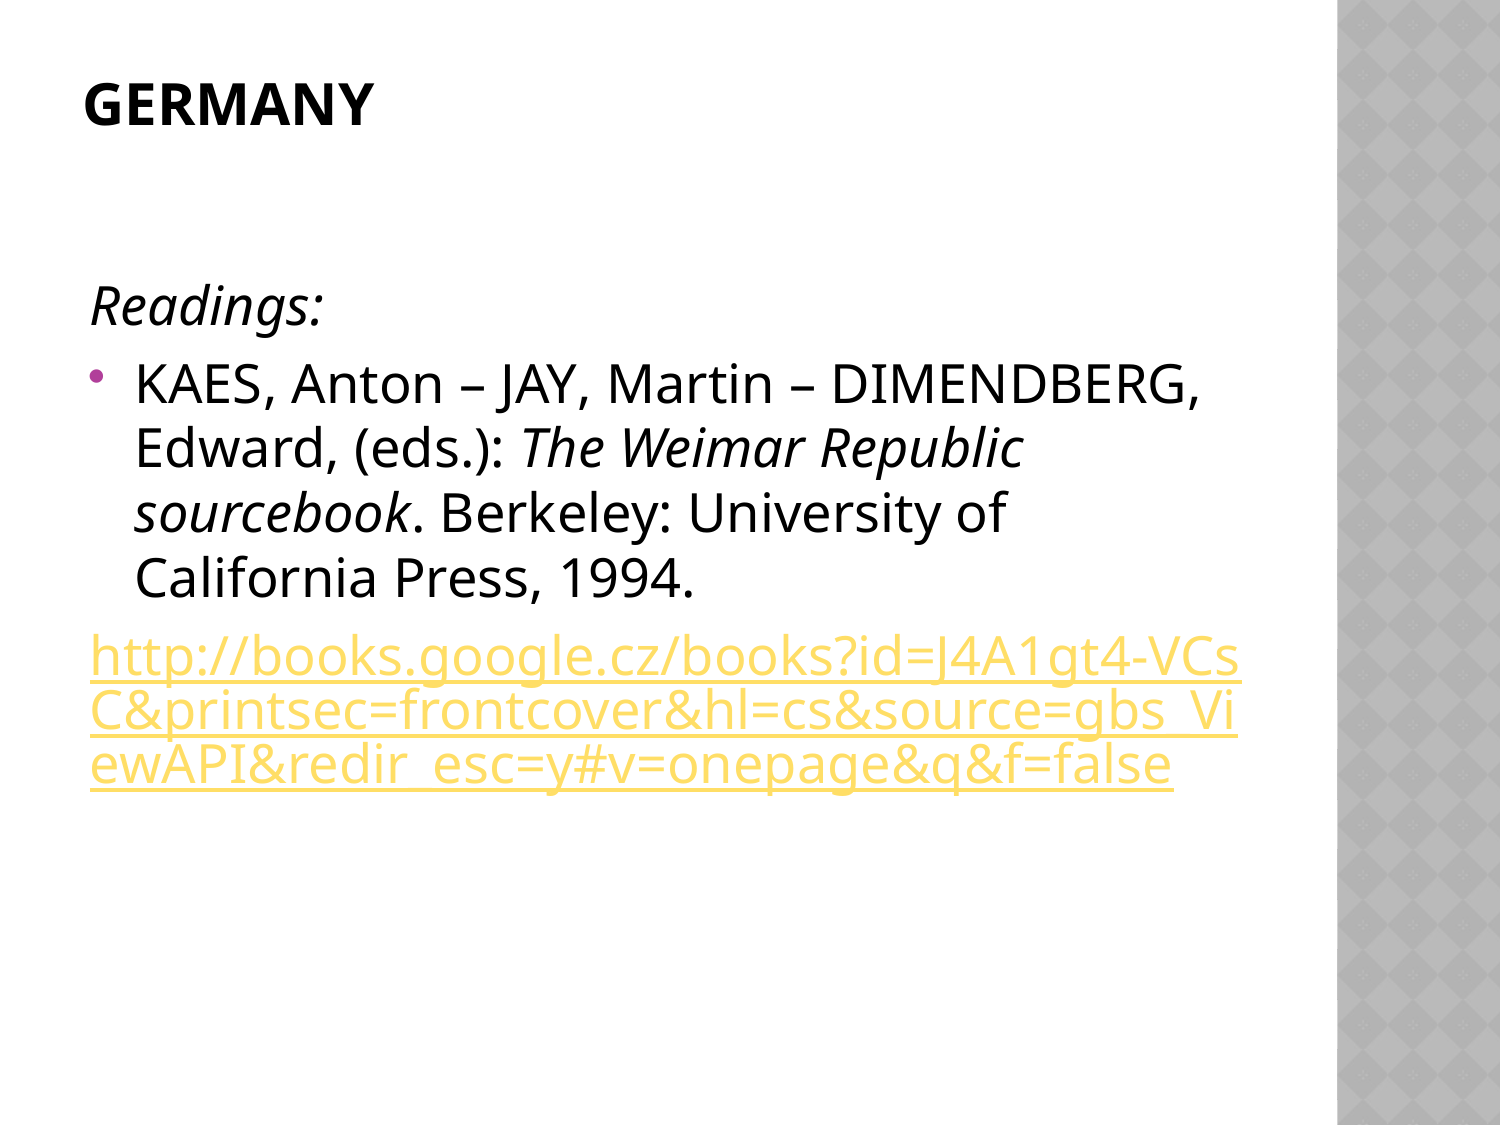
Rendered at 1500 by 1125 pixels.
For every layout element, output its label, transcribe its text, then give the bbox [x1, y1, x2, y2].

title Germany [75, 52, 1263, 138]
list Readings: Kaes, Anton – Jay, Martin – Dimendberg, Edward, (eds.): The Weimar Republic sourcebook. Berkeley: University of California Press, 1994. http://books.google.cz/books?id=J4A1gt4-VCsC&printsec=frontcover&hl=cs&source=gbs_ViewAPI&redir_esc=y#v=onepage&q&f=false [75, 264, 1263, 1059]
